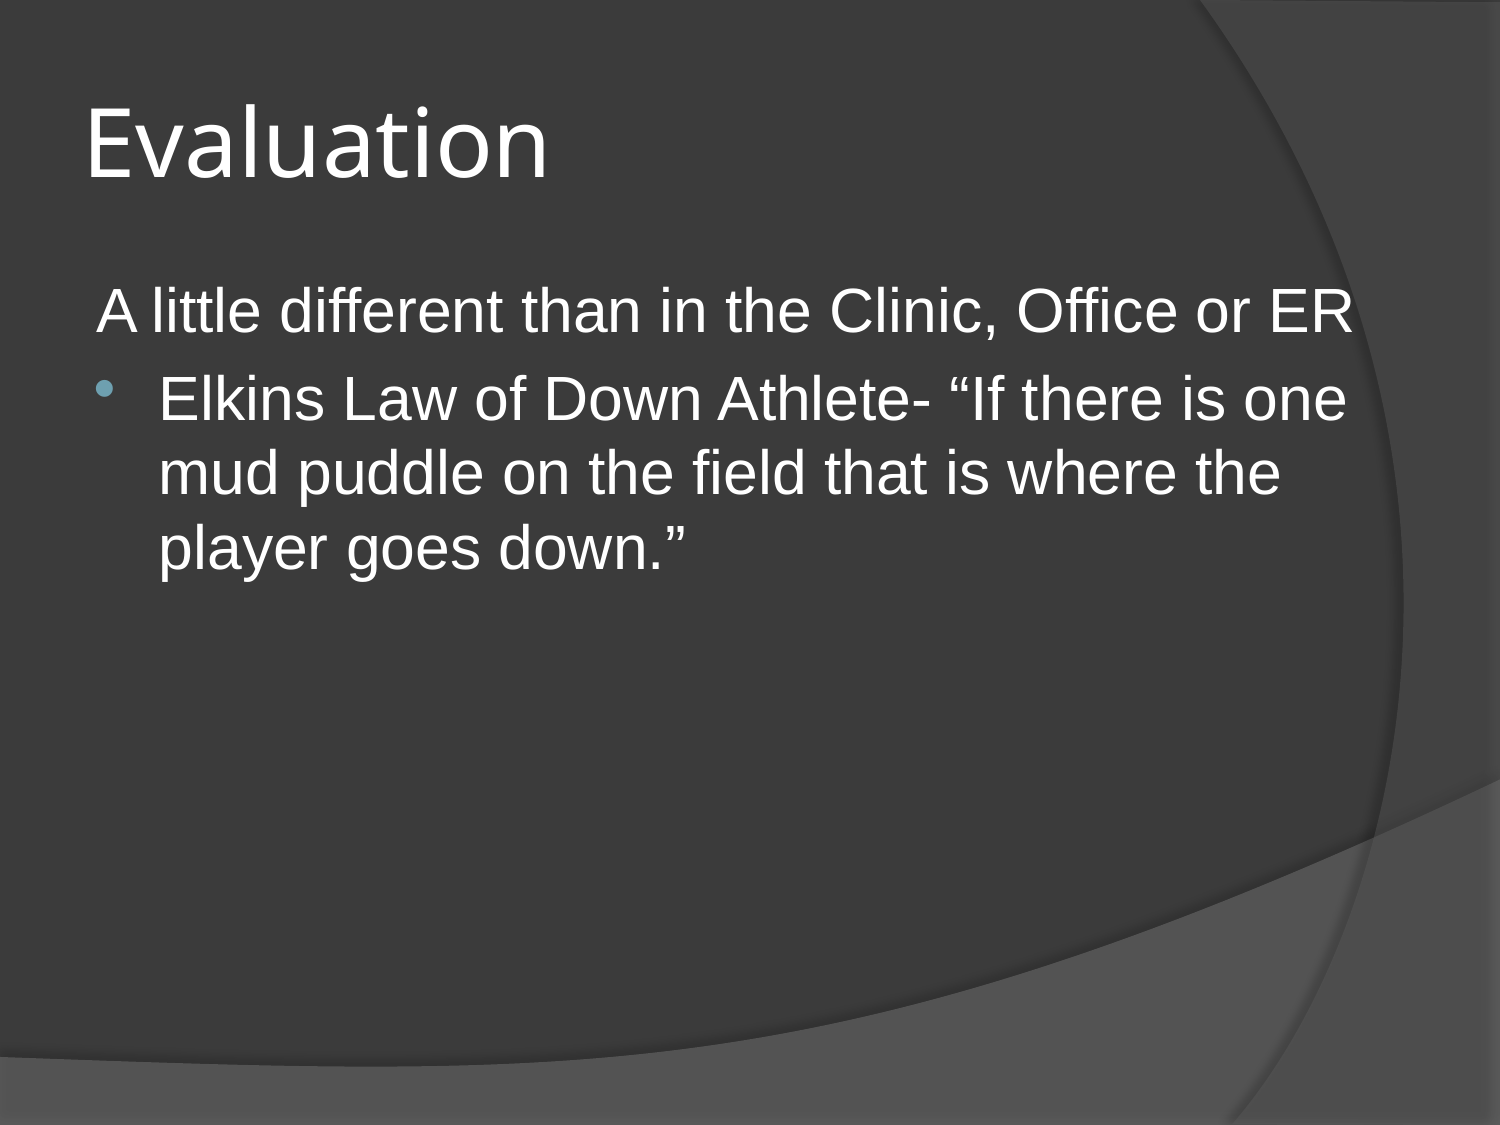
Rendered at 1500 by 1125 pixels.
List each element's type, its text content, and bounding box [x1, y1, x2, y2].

list A little different than in the Clinic, Office or ER Elkins Law of Down Athlete- “If there is one mud puddle on the field that is where the player goes down.” [75, 262, 1375, 1005]
title Evaluation [75, 45, 1300, 233]
